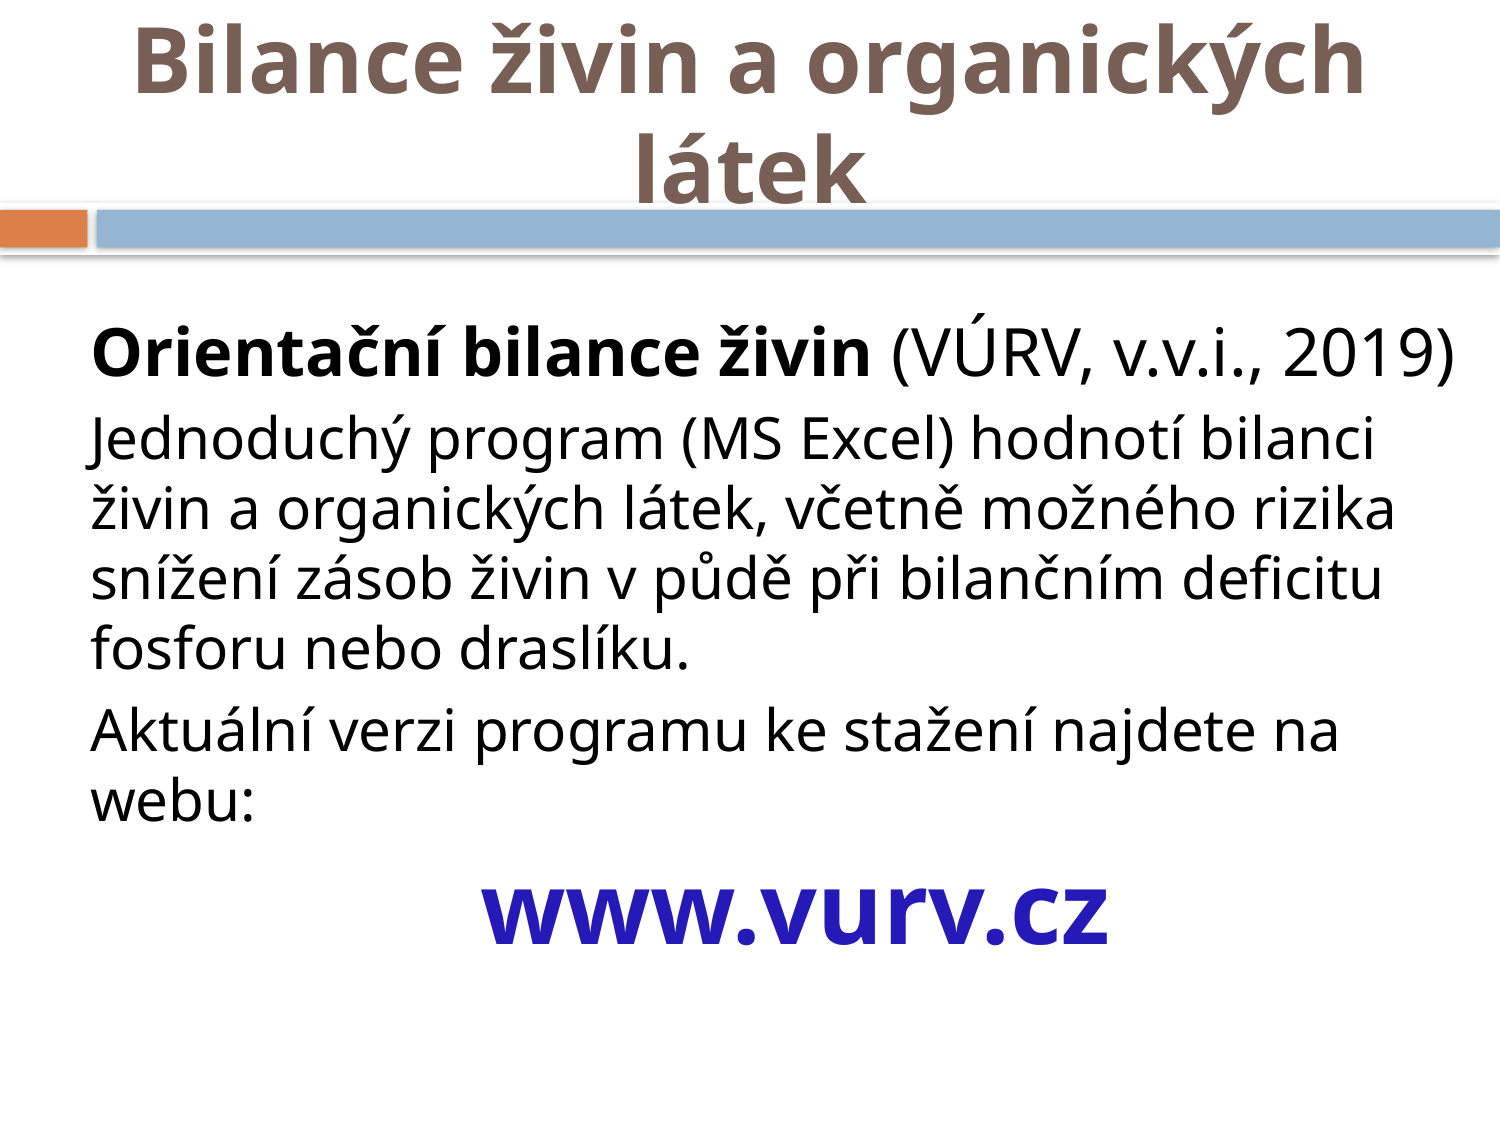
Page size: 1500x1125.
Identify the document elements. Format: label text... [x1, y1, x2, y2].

list Orientační bilance živin (VÚRV, v.v.i., 2019) Jednoduchý program (MS Excel) hodnotí bilanci živin a organických látek, včetně možného rizika snížení zásob živin v půdě při bilančním deficitu fosforu nebo draslíku. Aktuální verzi programu ke stažení najdete na webu: www.vurv.cz [0, 302, 1500, 1125]
title Bilance živin a organických látek [0, 31, 1500, 194]
